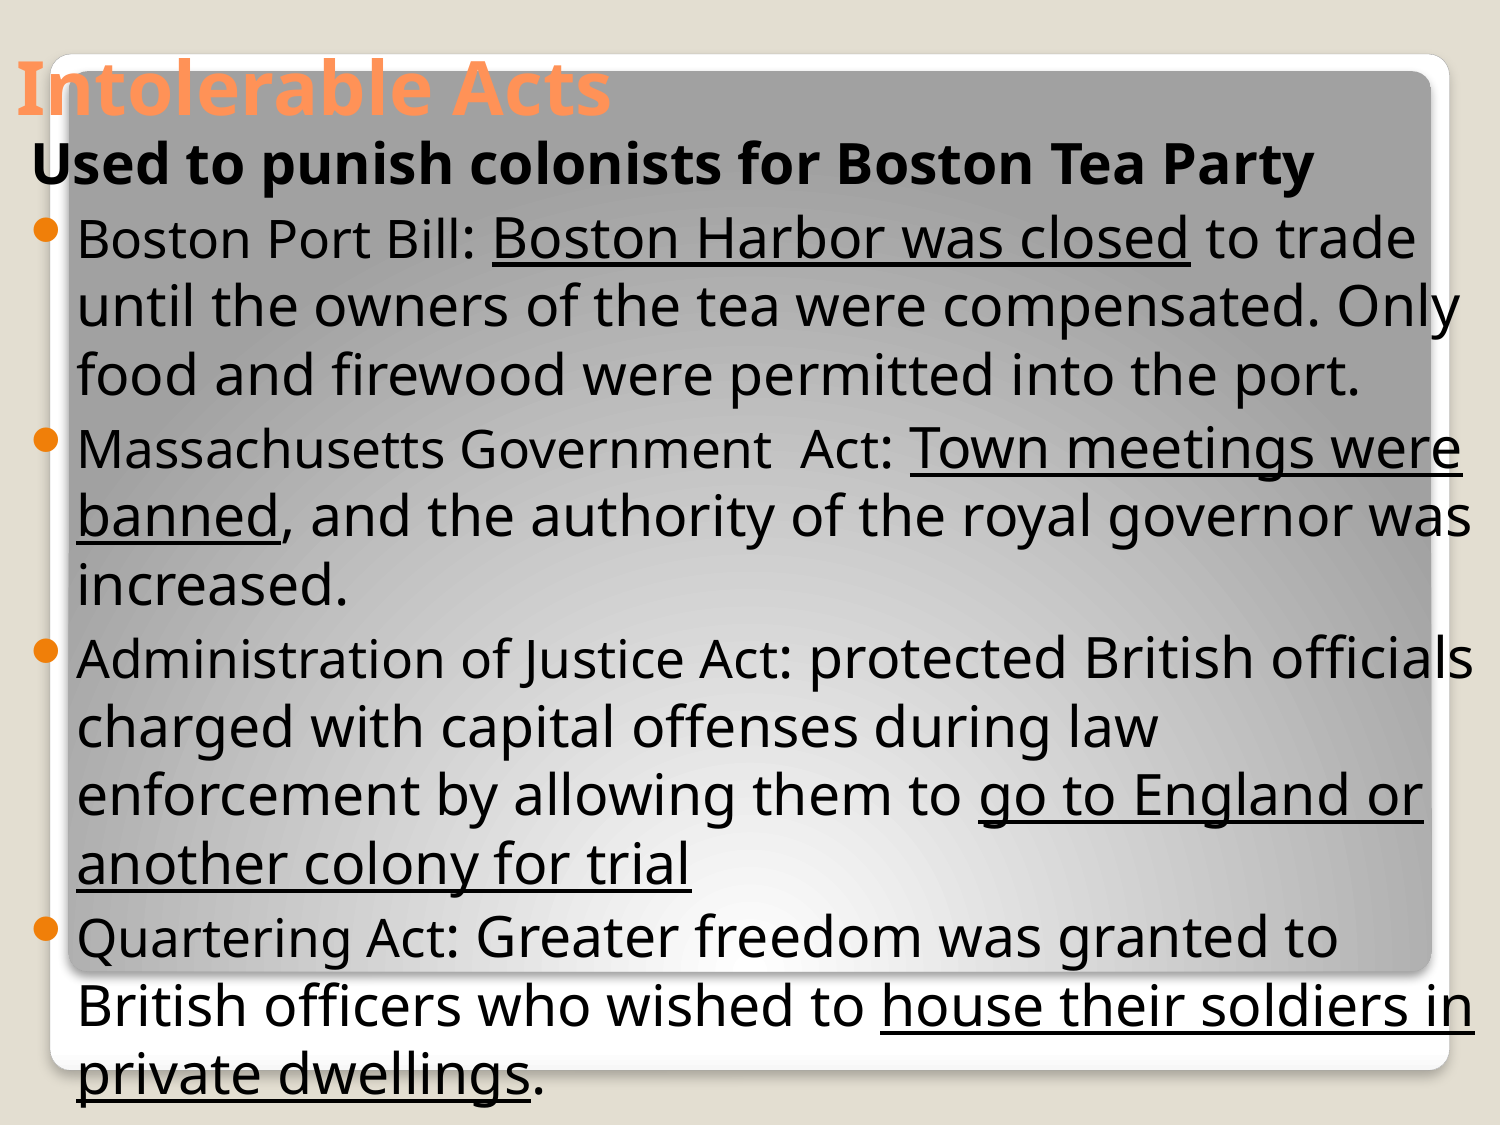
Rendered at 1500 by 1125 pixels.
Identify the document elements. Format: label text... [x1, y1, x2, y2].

title Intolerable Acts [1, 0, 1403, 112]
list Used to punish colonists for Boston Tea Party Boston Port Bill: Boston Harbor was closed to trade until the owners of the tea were compensated. Only food and firewood were permitted into the port. Massachusetts Government Act: Town meetings were banned, and the authority of the royal governor was increased. Administration of Justice Act: protected British officials charged with capital offenses during law enforcement by allowing them to go to England or another colony for trial Quartering Act: Greater freedom was granted to British officers who wished to house their soldiers in private dwellings. [0, 112, 1500, 1125]
